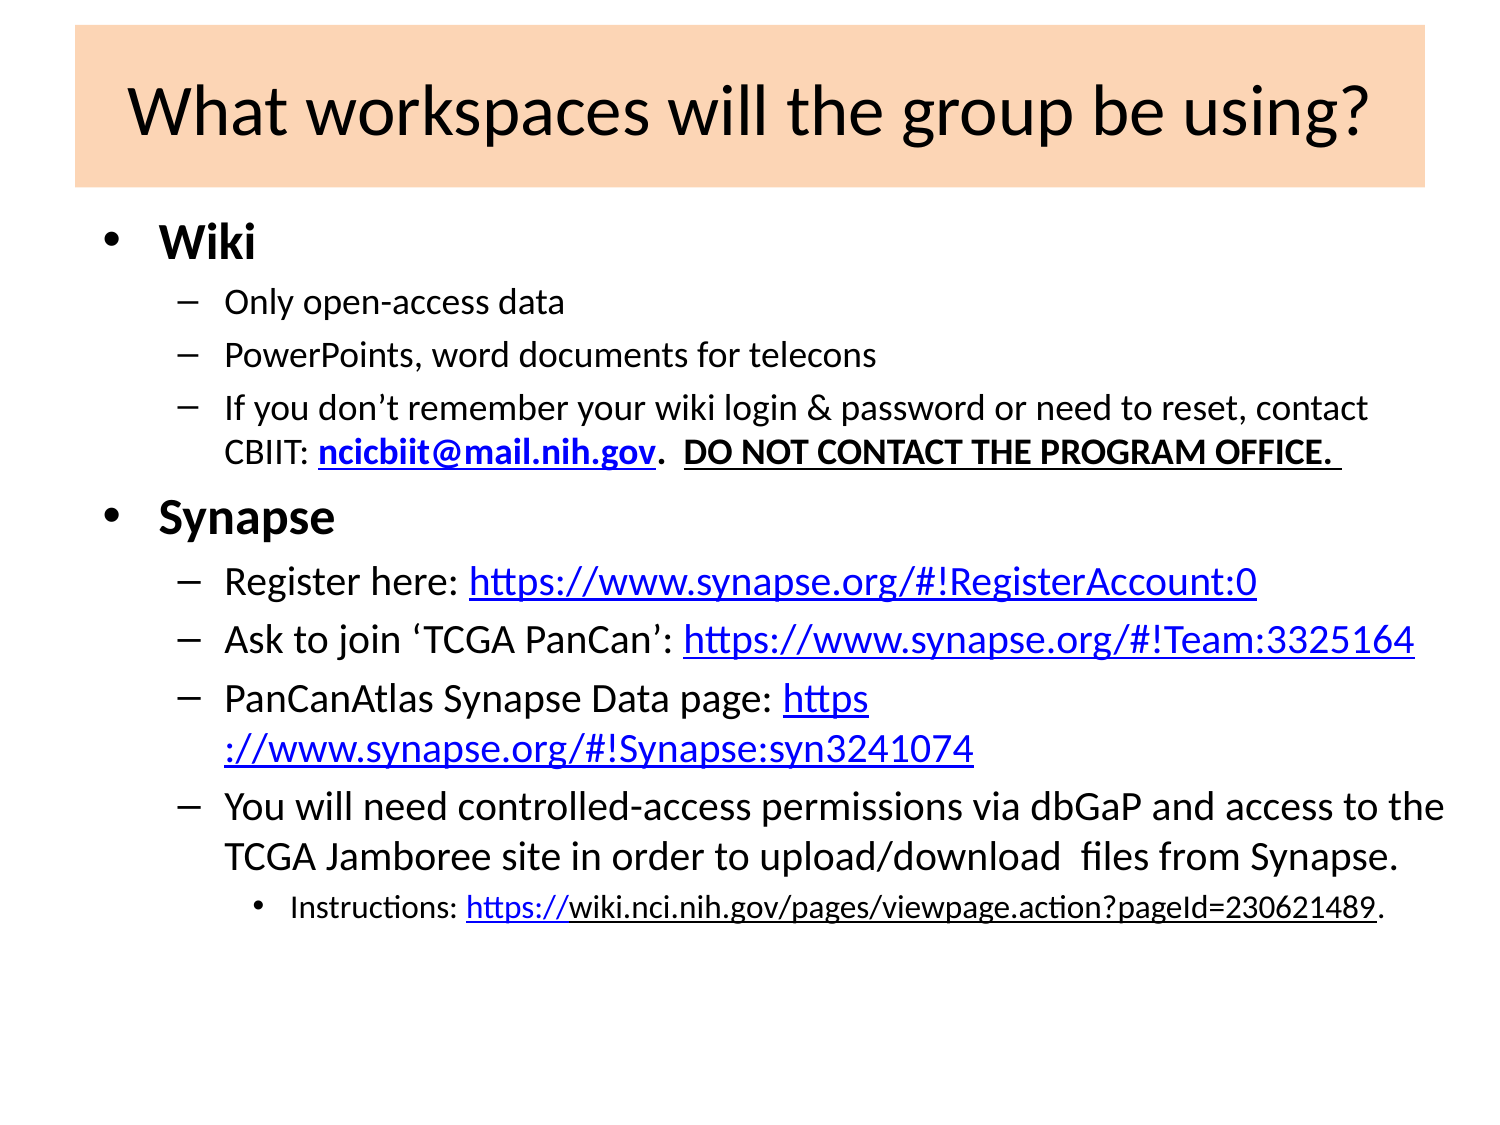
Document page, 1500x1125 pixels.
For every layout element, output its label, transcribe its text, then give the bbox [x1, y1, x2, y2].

title What workspaces will the group be using? [75, 24, 1425, 188]
list Wiki Only open-access data PowerPoints, word documents for telecons If you don’t remember your wiki login & password or need to reset, contact CBIIT: ncicbiit@mail.nih.gov. DO NOT CONTACT THE PROGRAM OFFICE. Synapse Register here: https://www.synapse.org/#!RegisterAccount:0 Ask to join ‘TCGA PanCan’: https://www.synapse.org/#!Team:3325164 PanCanAtlas Synapse Data page: https://www.synapse.org/#!Synapse:syn3241074 You will need controlled-access permissions via dbGaP and access to the TCGA Jamboree site in order to upload/download files from Synapse. Instructions: https://wiki.nci.nih.gov/pages/viewpage.action?pageId=230621489. [87, 200, 1463, 1113]
